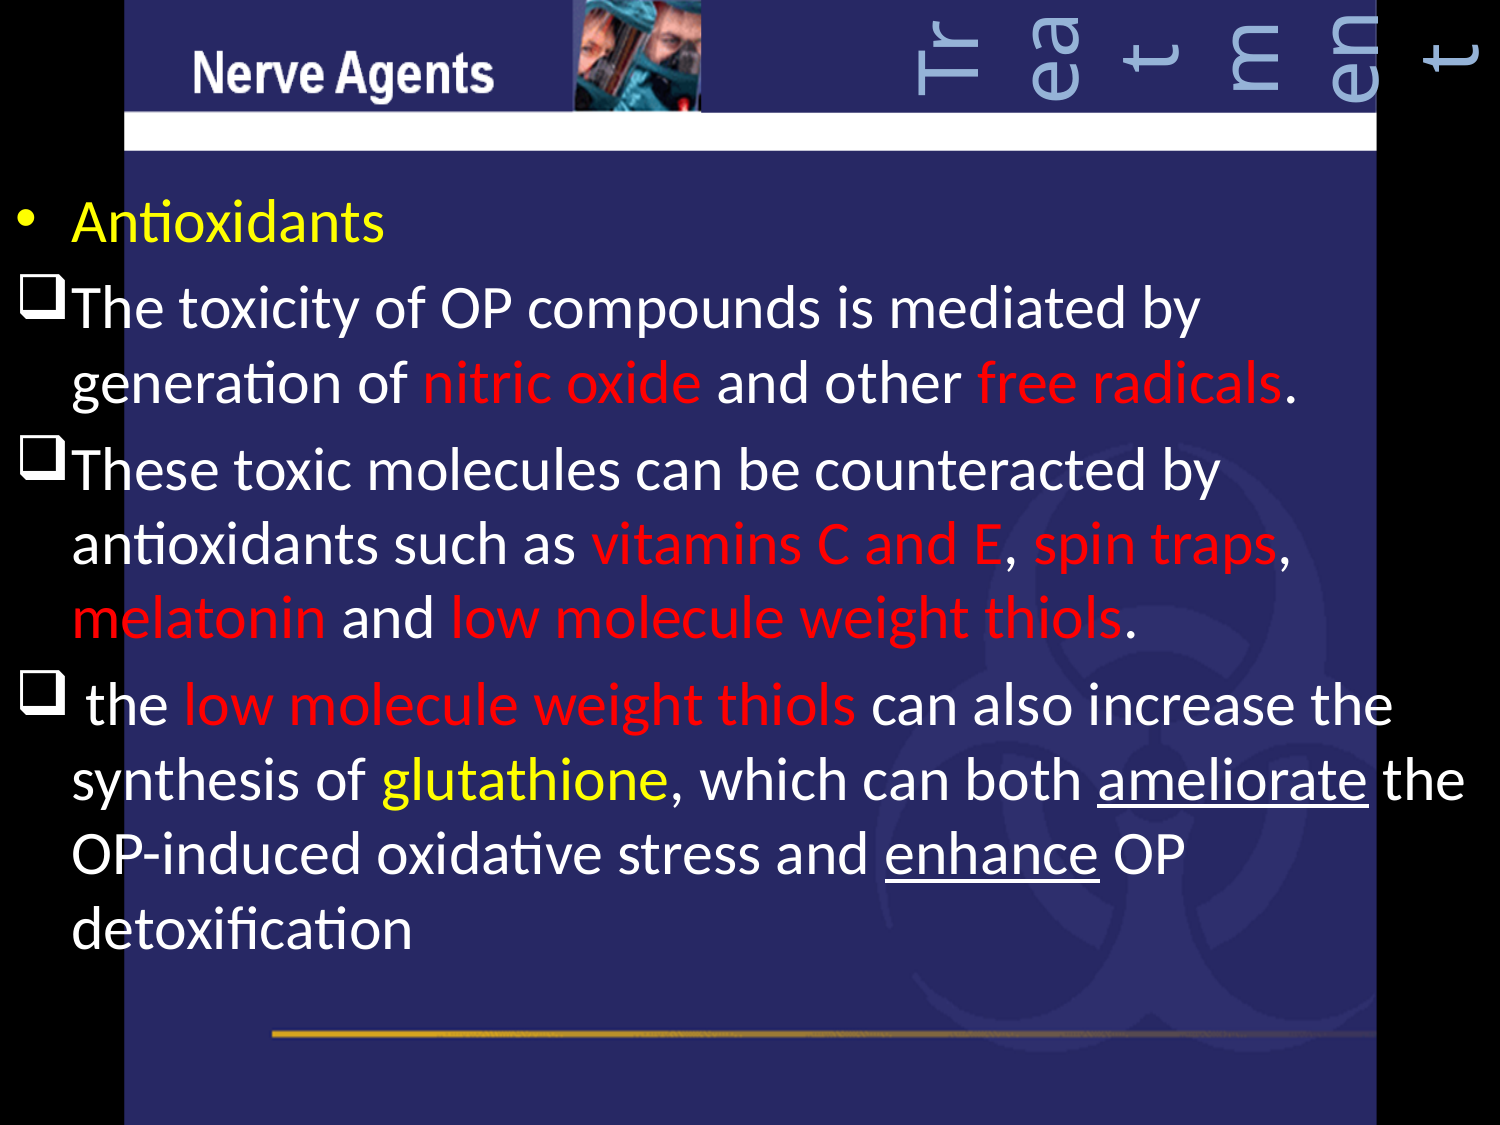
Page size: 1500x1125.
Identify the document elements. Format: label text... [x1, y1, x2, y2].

list Treatment [880, 0, 1500, 118]
picture [0, 976, 1500, 1125]
list Antioxidants The toxicity of OP compounds is mediated by generation of nitric oxide and other free radicals. These toxic molecules can be counteracted by antioxidants such as vitamins C and E, spin traps, melatonin and low molecule weight thiols. the low molecule weight thiols can also increase the synthesis of glutathione, which can both ameliorate the OP-induced oxidative stress and enhance OP detoxiﬁcation [0, 172, 1500, 976]
picture [0, 0, 1500, 172]
